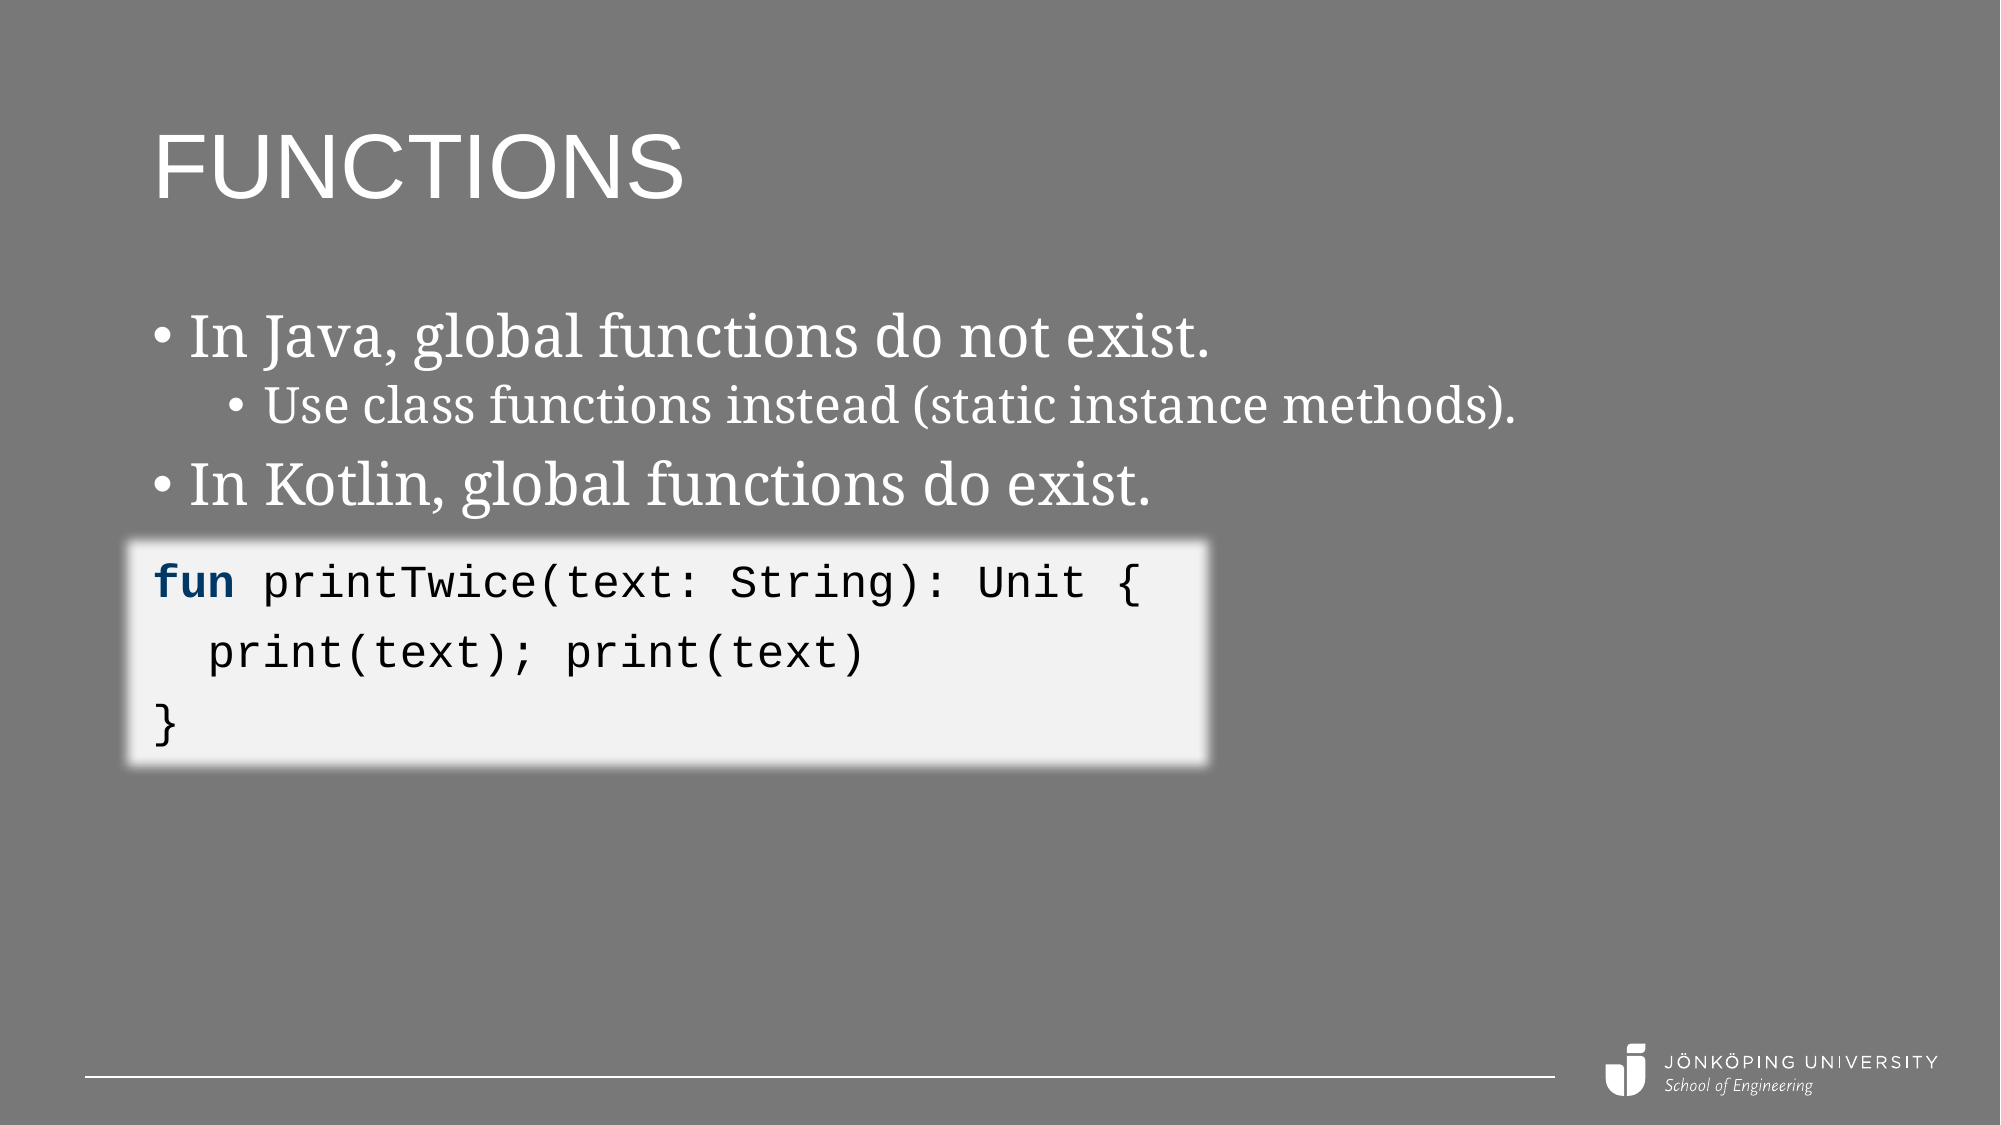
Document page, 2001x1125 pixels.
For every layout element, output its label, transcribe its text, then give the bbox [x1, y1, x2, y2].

text_box fun printTwice(text: String): Unit { print(text); print(text) } [137, 550, 1197, 756]
title Functions [137, 59, 1863, 278]
text_box In Java, global functions do not exist. Use class functions instead (static instance methods). In Kotlin, global functions do exist. [137, 299, 1863, 526]
